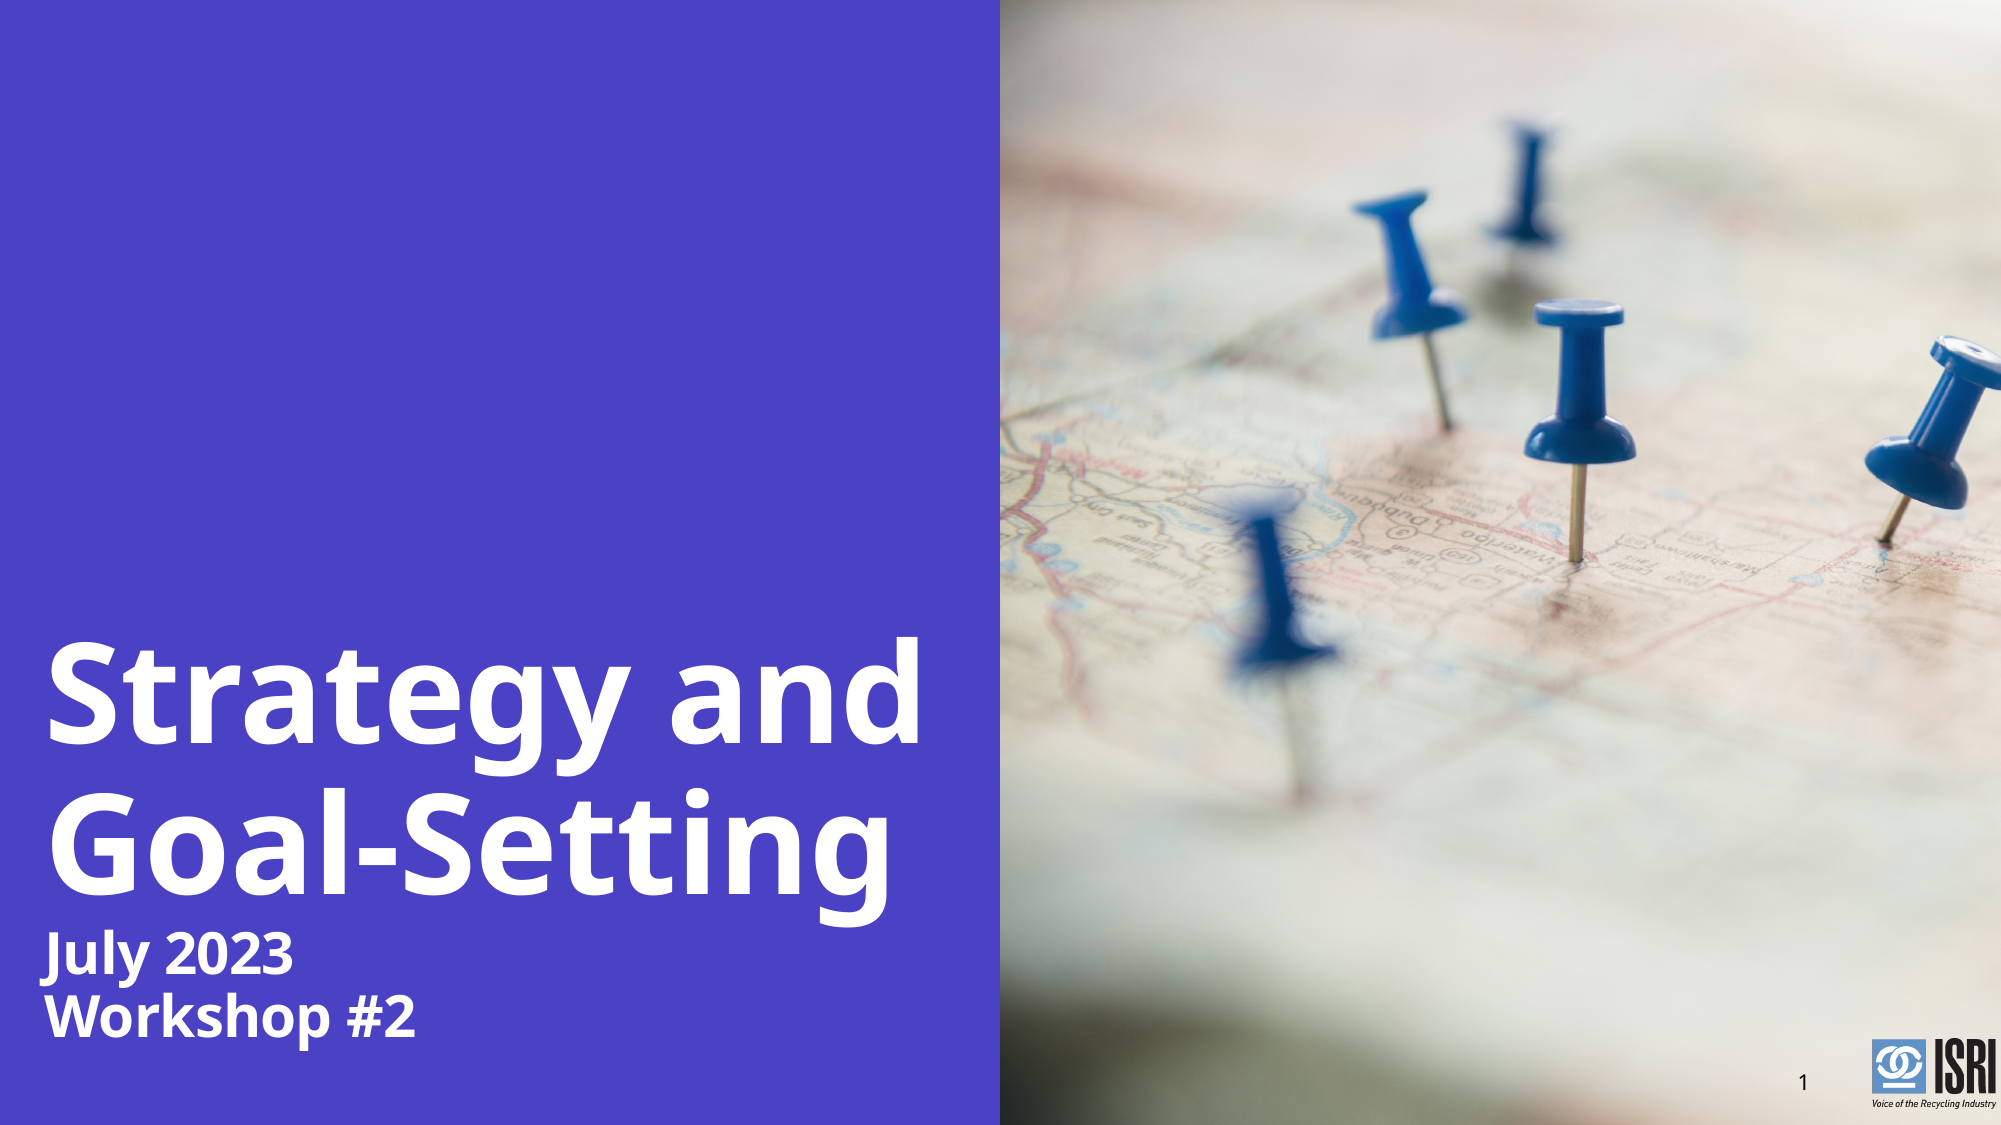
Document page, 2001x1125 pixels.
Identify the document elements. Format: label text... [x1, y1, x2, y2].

picture [999, 0, 2001, 1125]
text_box [0, 0, 999, 1125]
title Strategy and Goal-Setting July 2023 Workshop #2 [29, 181, 971, 1058]
